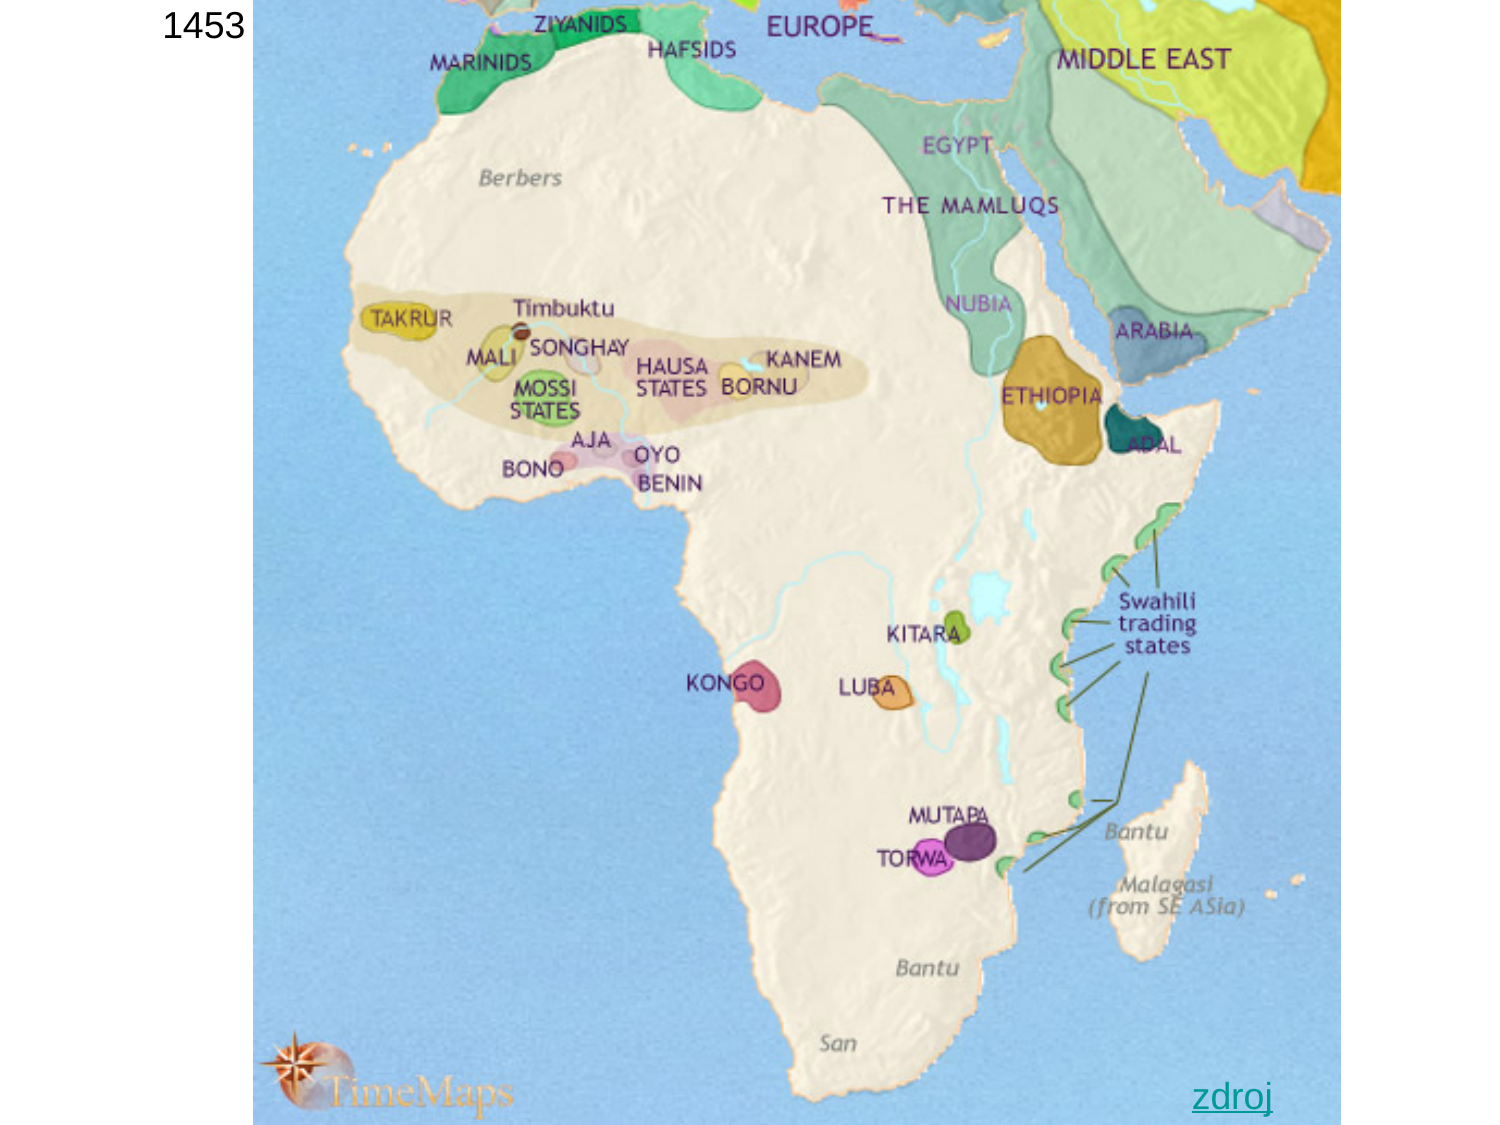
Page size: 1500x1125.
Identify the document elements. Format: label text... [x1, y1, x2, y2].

picture [253, 0, 1341, 1125]
text_box 1453 [147, 0, 253, 54]
